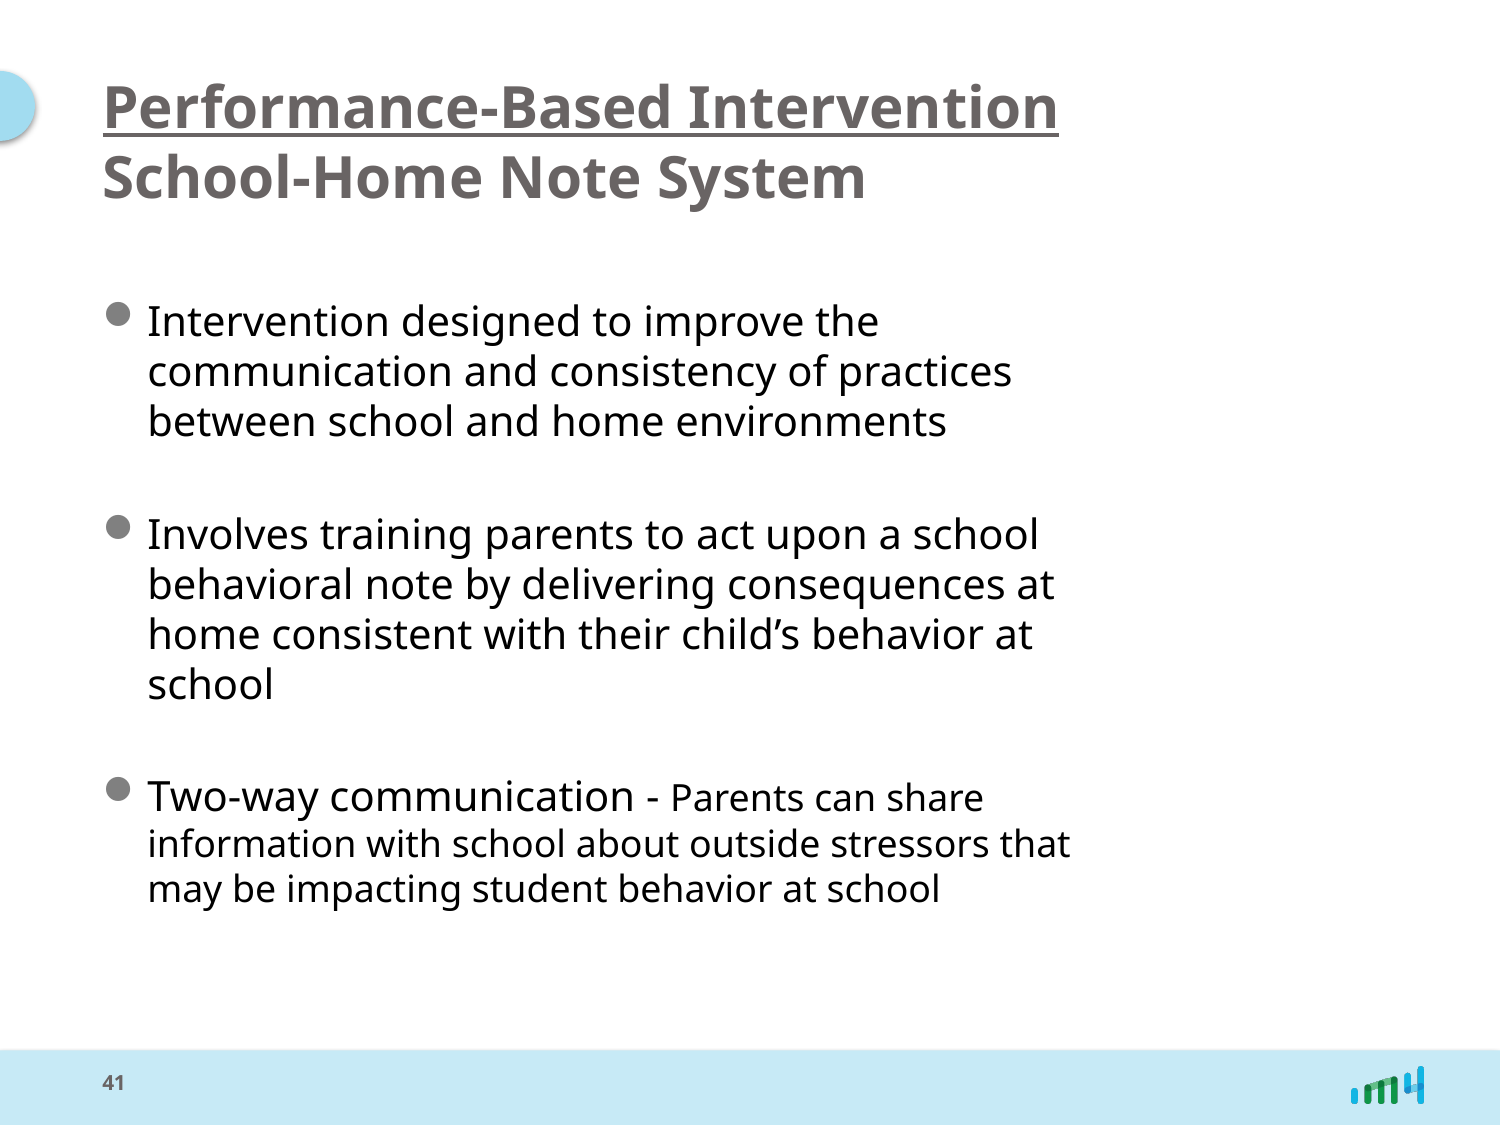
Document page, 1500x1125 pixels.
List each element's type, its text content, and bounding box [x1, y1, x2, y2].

title Performance-Based Intervention School-Home Note System [87, 62, 1363, 220]
slide_number 41 [87, 1062, 181, 1100]
list Intervention designed to improve the communication and consistency of practices between school and home environments Involves training parents to act upon a school behavioral note by delivering consequences at home consistent with their child’s behavior at school Two-way communication - Parents can share information with school about outside stressors that may be impacting student behavior at school [87, 287, 1163, 875]
picture [1351, 1066, 1424, 1104]
